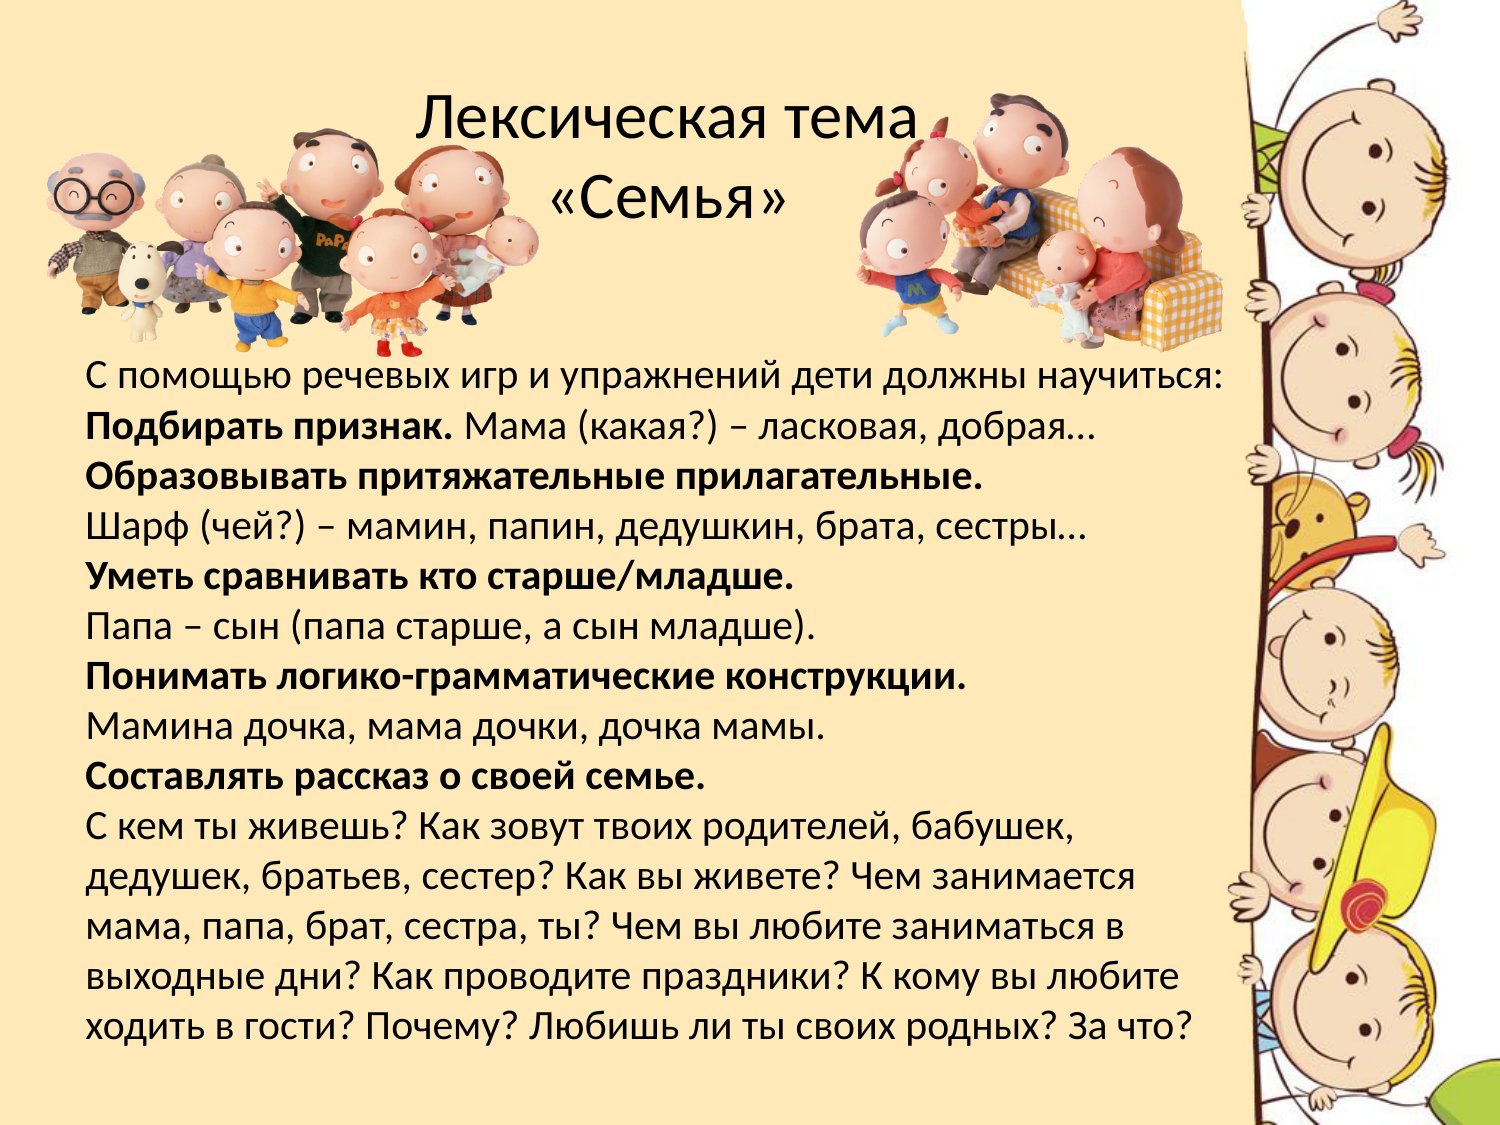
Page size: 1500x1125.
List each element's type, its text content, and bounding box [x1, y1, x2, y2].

list С помощью речевых игр и упражнений дети должны научиться: Подбирать признак. Мама (какая?) – ласковая, добрая… Образовывать притяжательные прилагательные. Шарф (чей?) – мамин, папин, дедушкин, брата, сестры… Уметь сравнивать кто старше/младше. Папа – сын (папа старше, а сын младше). Понимать логико-грамматические конструкции. Мамина дочка, мама дочки, дочка мамы. Составлять рассказ о своей семье. С кем ты живешь? Как зовут твоих родителей, бабушек, дедушек, братьев, сестер? Как вы живете? Чем занимается мама, папа, брат, сестра, ты? Чем вы любите заниматься в выходные дни? Как проводите праздники? К кому вы любите ходить в гости? Почему? Любишь ли ты своих родных? За что? [70, 339, 1243, 1053]
title Лексическая тема «Семья» [304, 58, 1032, 247]
picture [0, 0, 1500, 1125]
